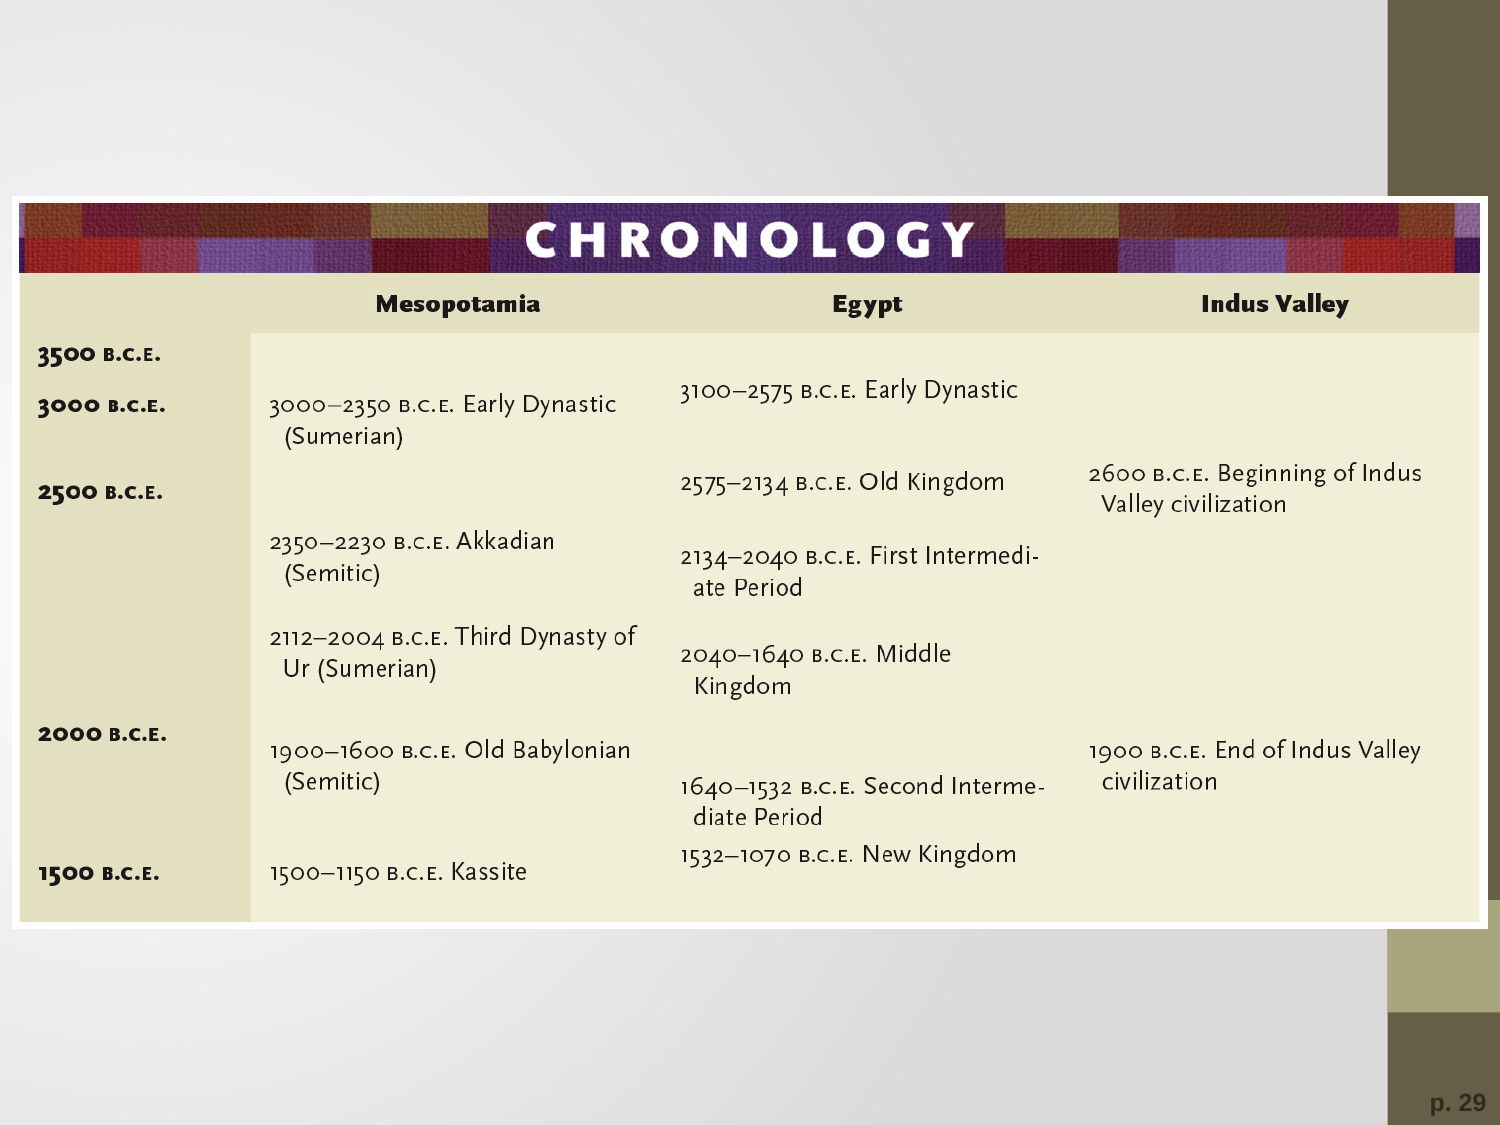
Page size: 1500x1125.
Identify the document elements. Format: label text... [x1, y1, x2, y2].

picture [11, 196, 1489, 929]
text_box p. 29 [1416, 1080, 1500, 1124]
